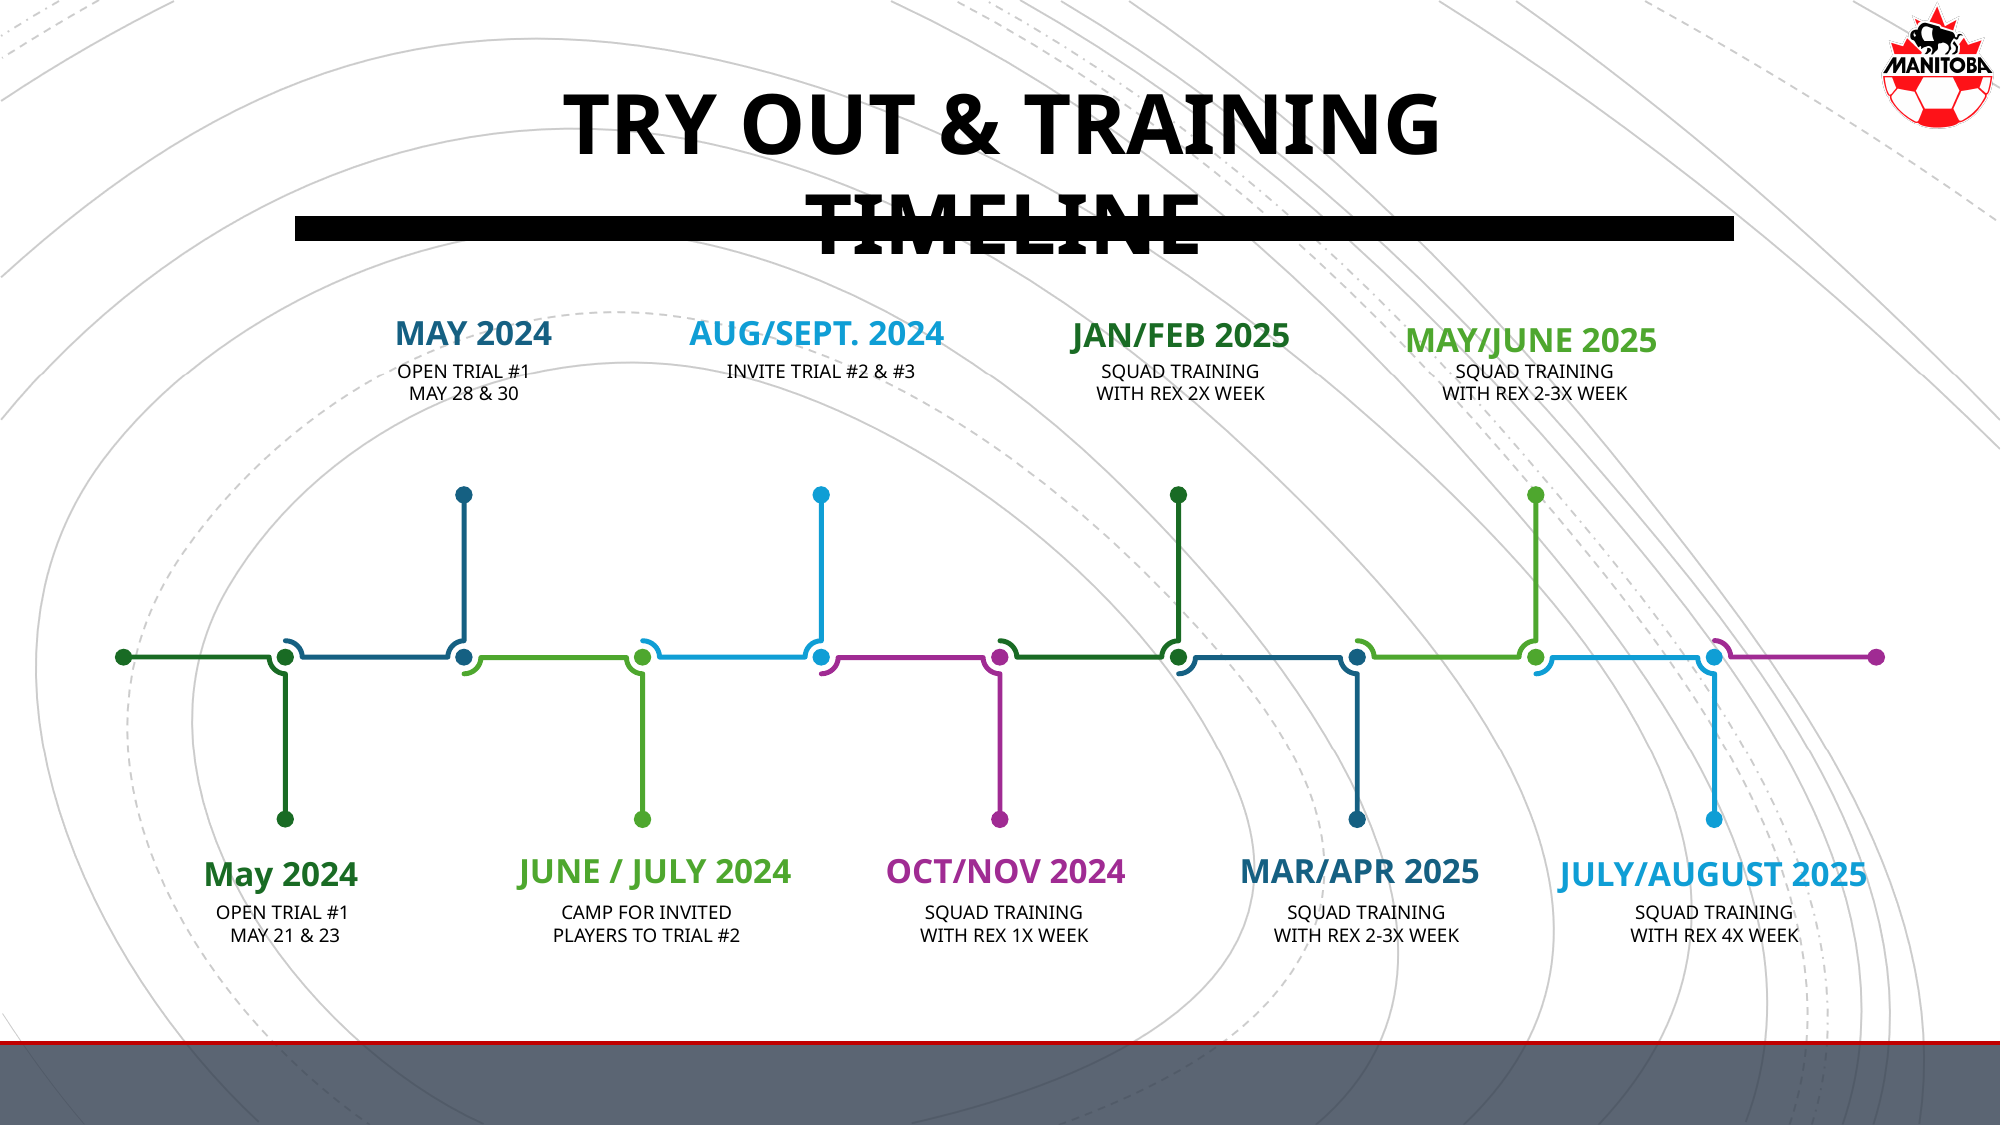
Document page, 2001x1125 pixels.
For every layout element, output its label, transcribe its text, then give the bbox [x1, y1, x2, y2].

text_box CAMP FOR INVITED PLAYERS TO TRIAL #2 [535, 893, 758, 954]
picture [0, 0, 2001, 1125]
text_box JULY/AUGUST 2025 [1559, 853, 1869, 894]
text_box JAN/FEB 2025 [1067, 314, 1296, 355]
text_box MAY 2024 [384, 312, 563, 351]
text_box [1714, 640, 1886, 666]
text_box TRY OUT & TRAINING TIMELINE [458, 63, 1571, 216]
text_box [1535, 657, 1723, 829]
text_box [821, 657, 1009, 829]
text_box AUG/SEPT. 2024 [684, 312, 950, 353]
text_box TRY OUT & TRAINING TIMELINE [458, 241, 1571, 279]
text_box JUNE / JULY 2024 [514, 850, 797, 891]
text_box SQUAD TRAINING WITH REX 2-3X WEEK [1255, 893, 1478, 954]
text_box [285, 485, 473, 658]
text_box May 2024 [203, 853, 368, 893]
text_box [463, 657, 652, 829]
text_box SQUAD TRAINING WITH REX 1X WEEK [892, 893, 1116, 954]
text_box SQUAD TRAINING WITH REX 2X WEEK [1069, 351, 1292, 412]
text_box MAR/APR 2025 [1238, 850, 1482, 891]
text_box SQUAD TRAINING WITH REX 2-3X WEEK [1423, 351, 1646, 412]
text_box INVITE TRIAL #2 & #3 [709, 352, 933, 390]
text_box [1178, 657, 1367, 829]
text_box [114, 648, 295, 828]
text_box OCT/NOV 2024 [883, 850, 1128, 891]
text_box SQUAD TRAINING WITH REX 4X WEEK [1603, 893, 1826, 954]
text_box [642, 485, 831, 658]
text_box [999, 485, 1188, 658]
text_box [1356, 485, 1545, 658]
text_box MAY/JUNE 2025 [1398, 318, 1664, 359]
text_box OPEN TRIAL #1 MAY 21 & 23 [173, 893, 397, 954]
text_box OPEN TRIAL #1 MAY 28 & 30 [352, 351, 576, 412]
